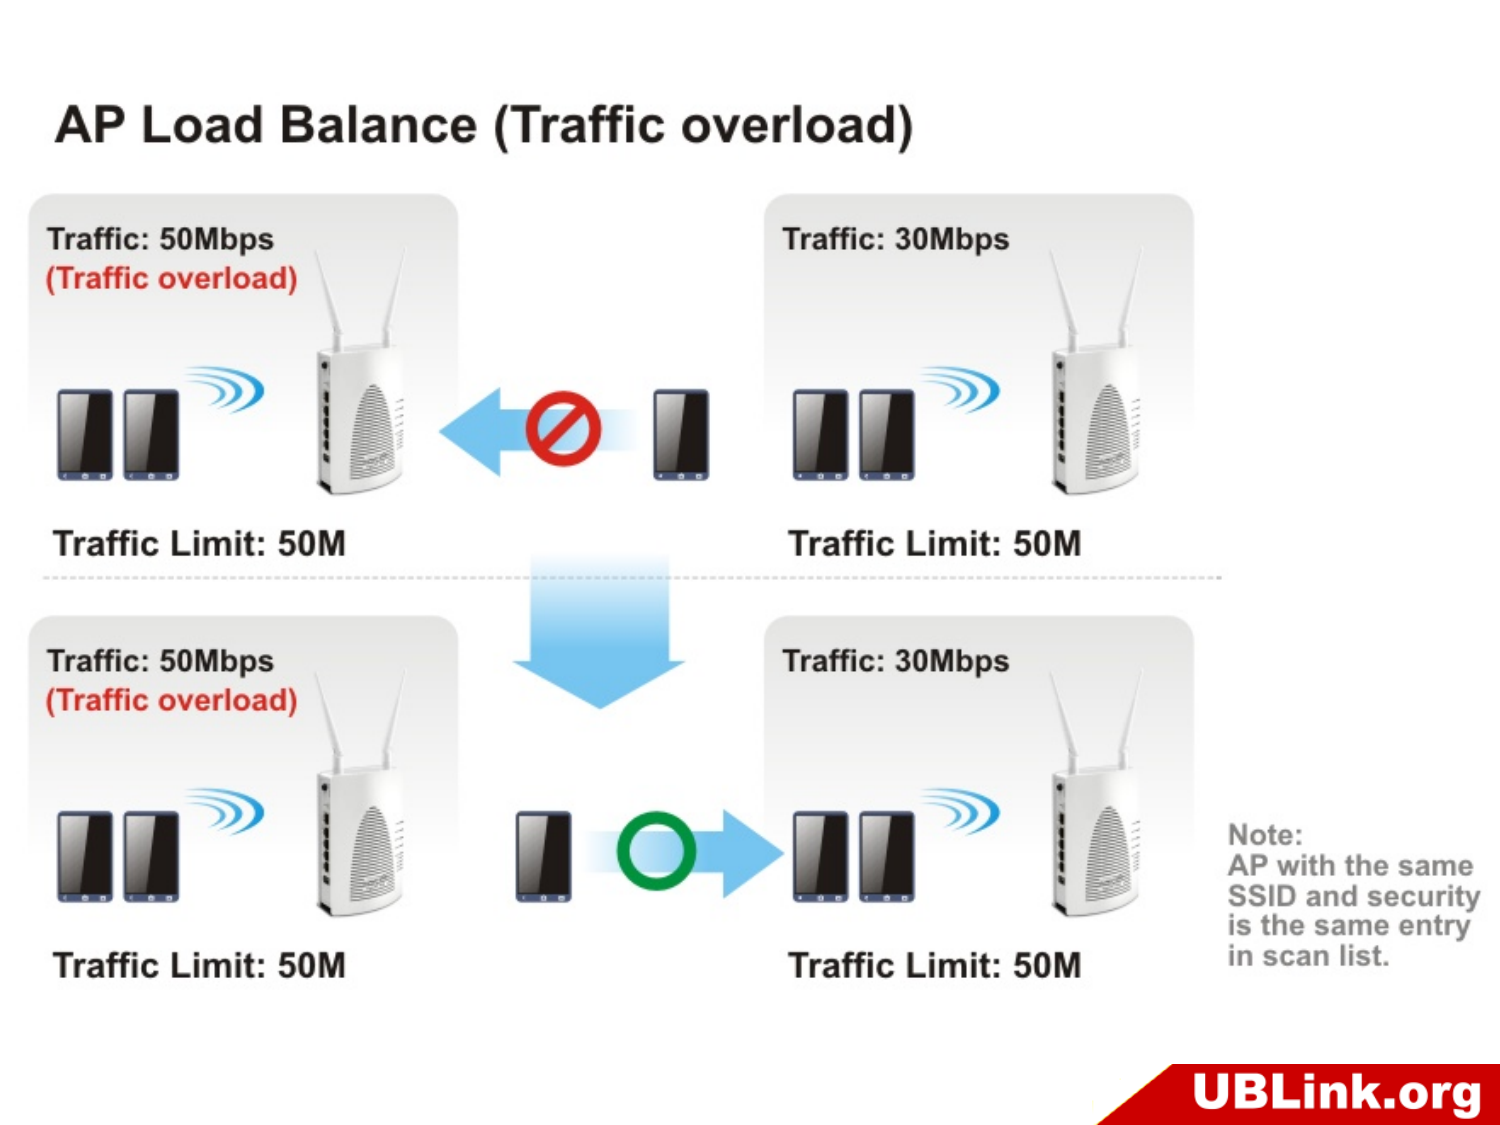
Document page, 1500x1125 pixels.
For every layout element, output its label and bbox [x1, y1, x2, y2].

list [4, 77, 1500, 1012]
picture [1092, 1064, 1500, 1125]
